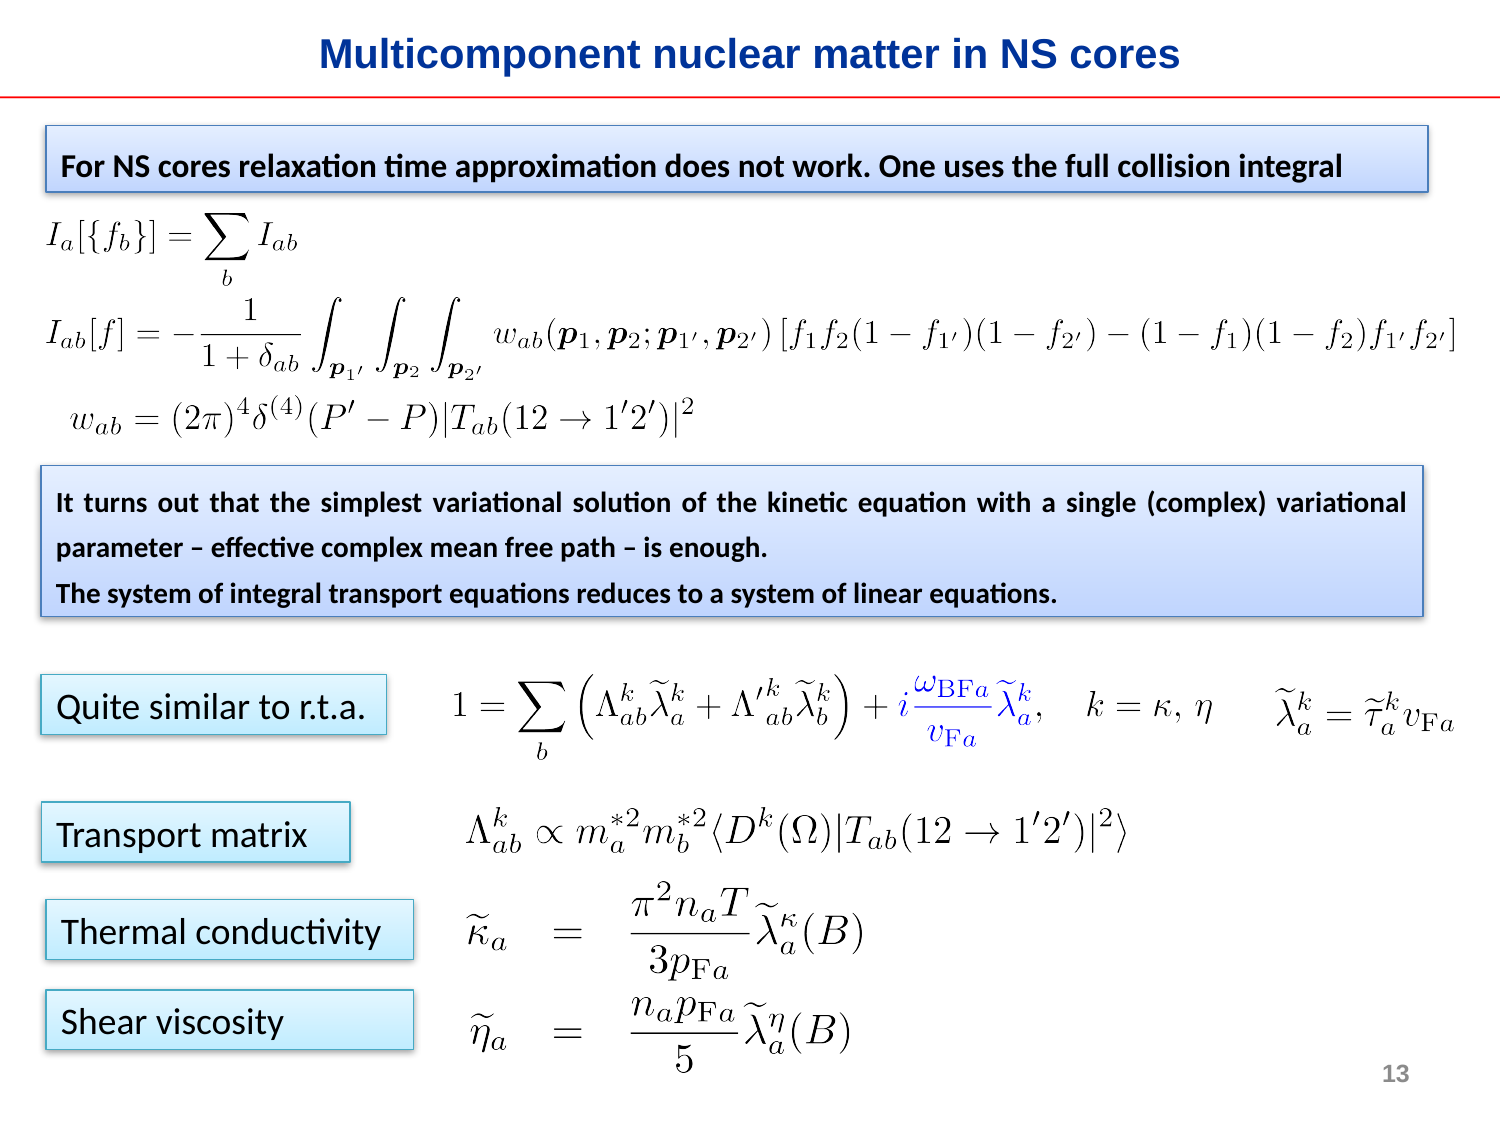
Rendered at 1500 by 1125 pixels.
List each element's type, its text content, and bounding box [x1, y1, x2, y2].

text_box Shear viscosity [45, 989, 414, 1050]
slide_number 13 [1074, 1042, 1425, 1103]
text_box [0, 18, 1500, 98]
text_box Quite similar to r.t.a. [40, 674, 387, 735]
picture [466, 881, 862, 1074]
picture [454, 674, 1212, 760]
picture [45, 213, 297, 286]
picture [70, 395, 693, 438]
text_box Transport matrix [41, 801, 351, 863]
text_box Thermal conductivity [45, 899, 414, 960]
picture [1275, 688, 1454, 735]
picture [45, 296, 1455, 381]
picture [466, 806, 1126, 854]
text_box It turns out that the simplest variational solution of the kinetic equation with a single (complex) variational parameter – effective complex mean free path – is enough. The system of integral transport equations reduces to a system of linear equations. [40, 465, 1424, 617]
text_box For NS cores relaxation time approximation does not work. One uses the full collision integral [45, 125, 1429, 193]
